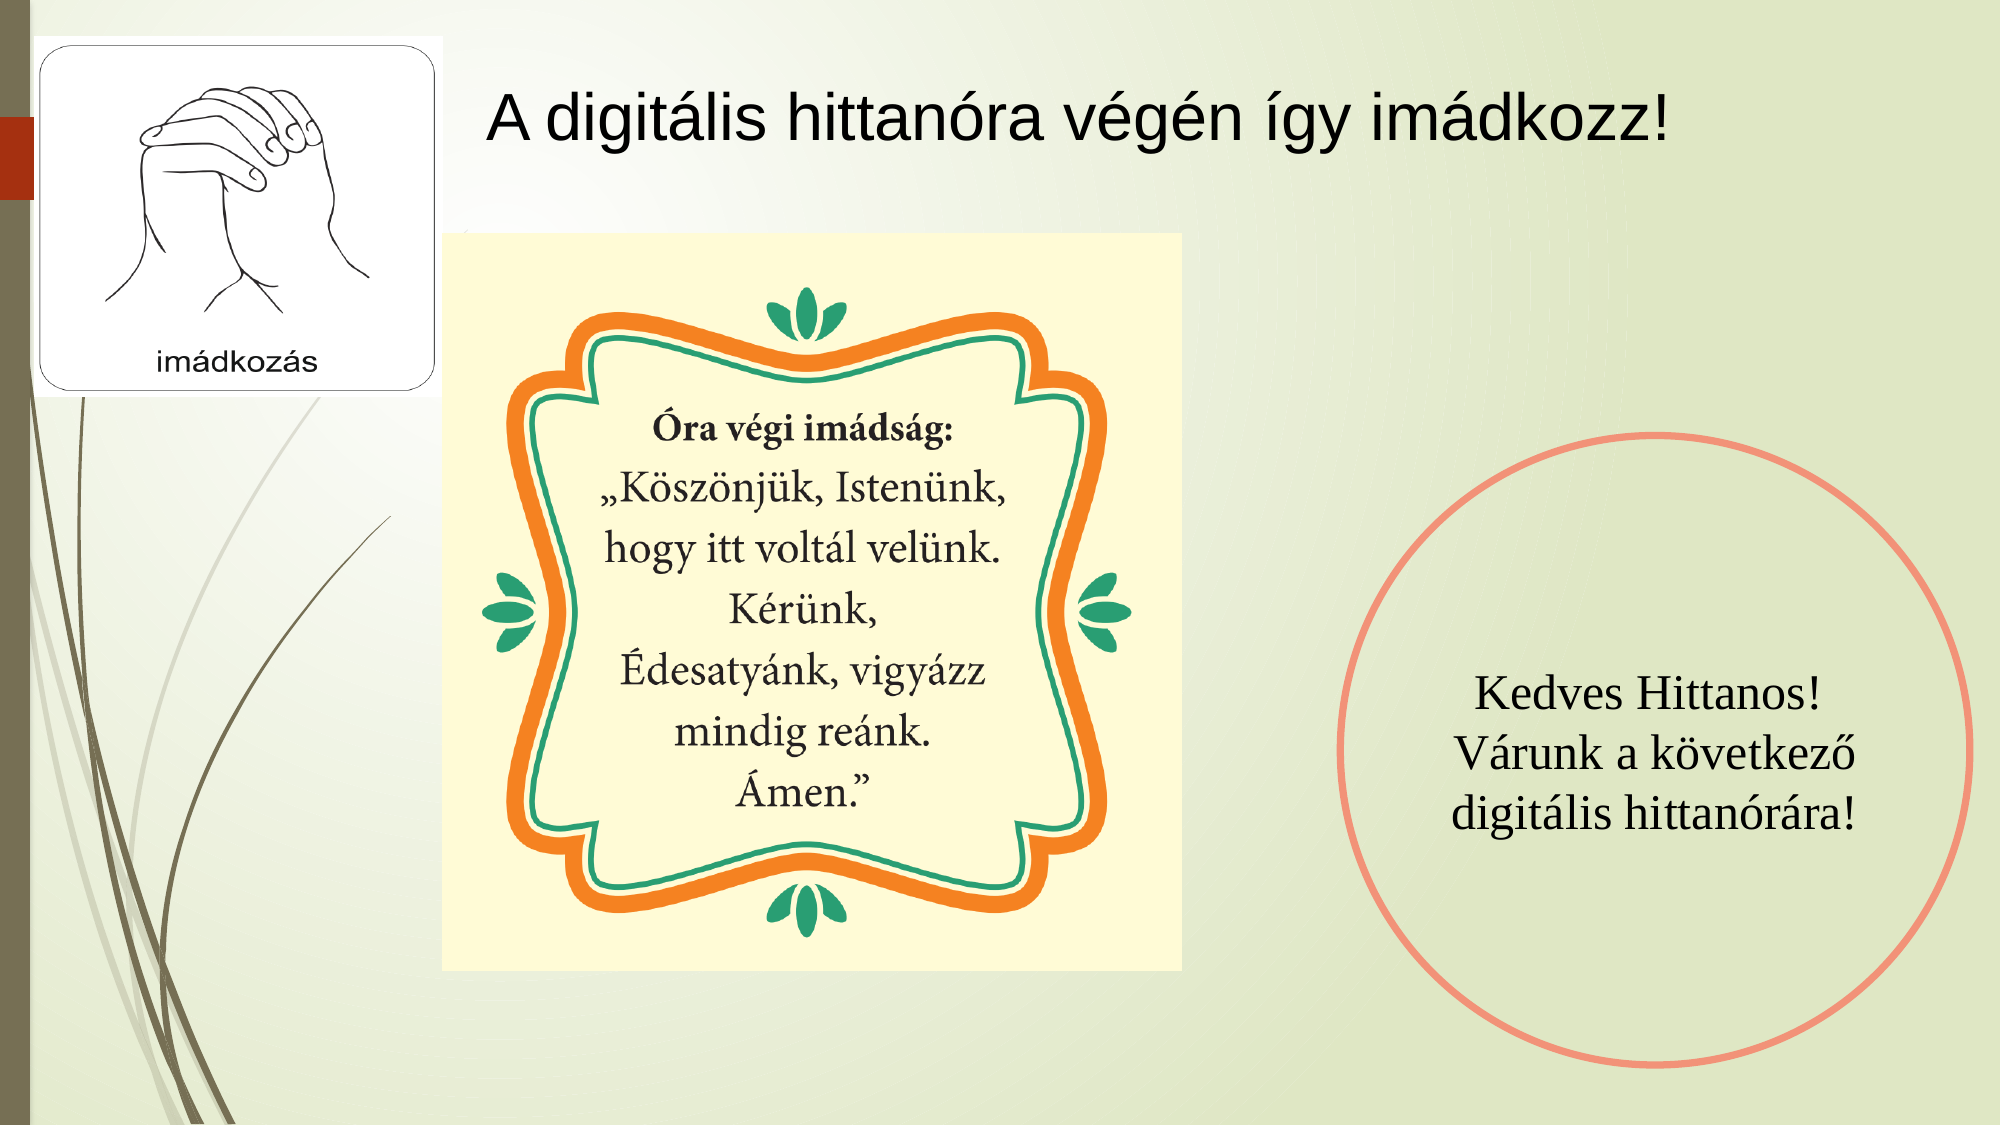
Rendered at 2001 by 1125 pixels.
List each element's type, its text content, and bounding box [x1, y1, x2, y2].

text_box A digitális hittanóra végén így imádkozz! [447, 66, 1803, 162]
picture [34, 36, 1183, 971]
text_box [1339, 434, 1972, 1067]
text_box Kedves Hittanos! Várunk a következő digitális hittanórára! [1425, 651, 1885, 847]
